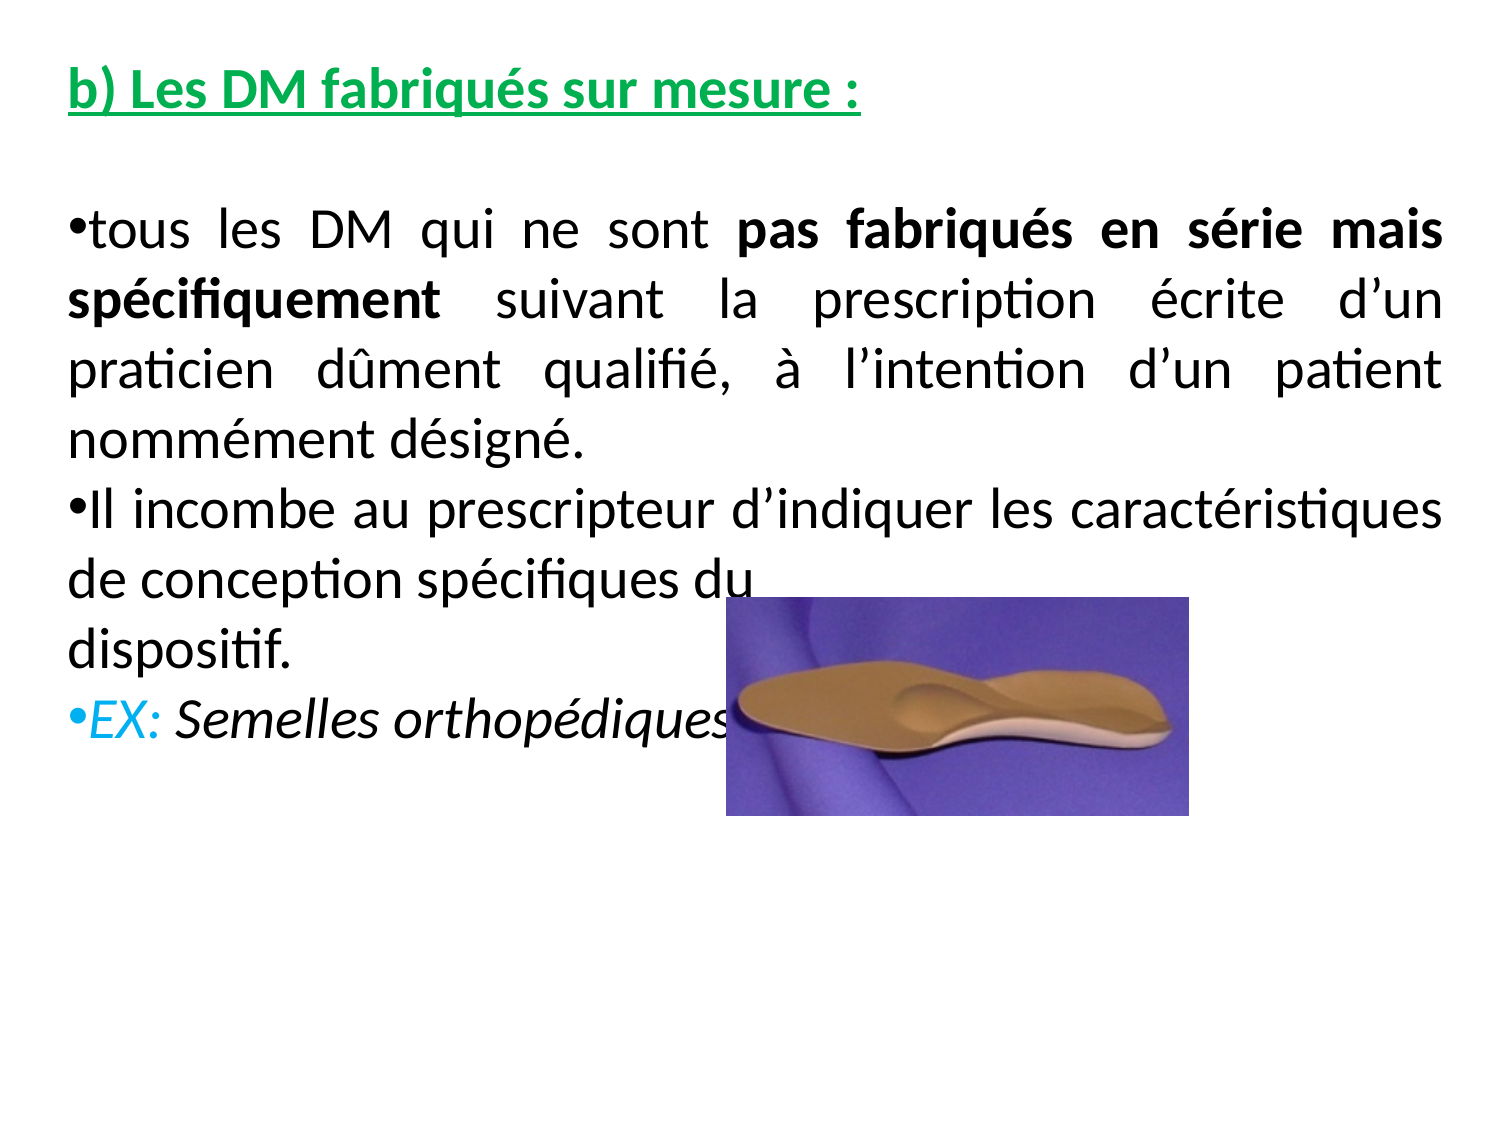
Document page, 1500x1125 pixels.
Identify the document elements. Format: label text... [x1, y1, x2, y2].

text_box b) Les DM fabriqués sur mesure : tous les DM qui ne sont pas fabriqués en série mais spécifiquement suivant la prescription écrite d’un praticien dûment qualifié, à l’intention d’un patient nommément désigné. Il incombe au prescripteur d’indiquer les caractéristiques de conception spécifiques du dispositif. EX: Semelles orthopédiques. [53, 42, 1459, 758]
picture [726, 597, 1190, 816]
